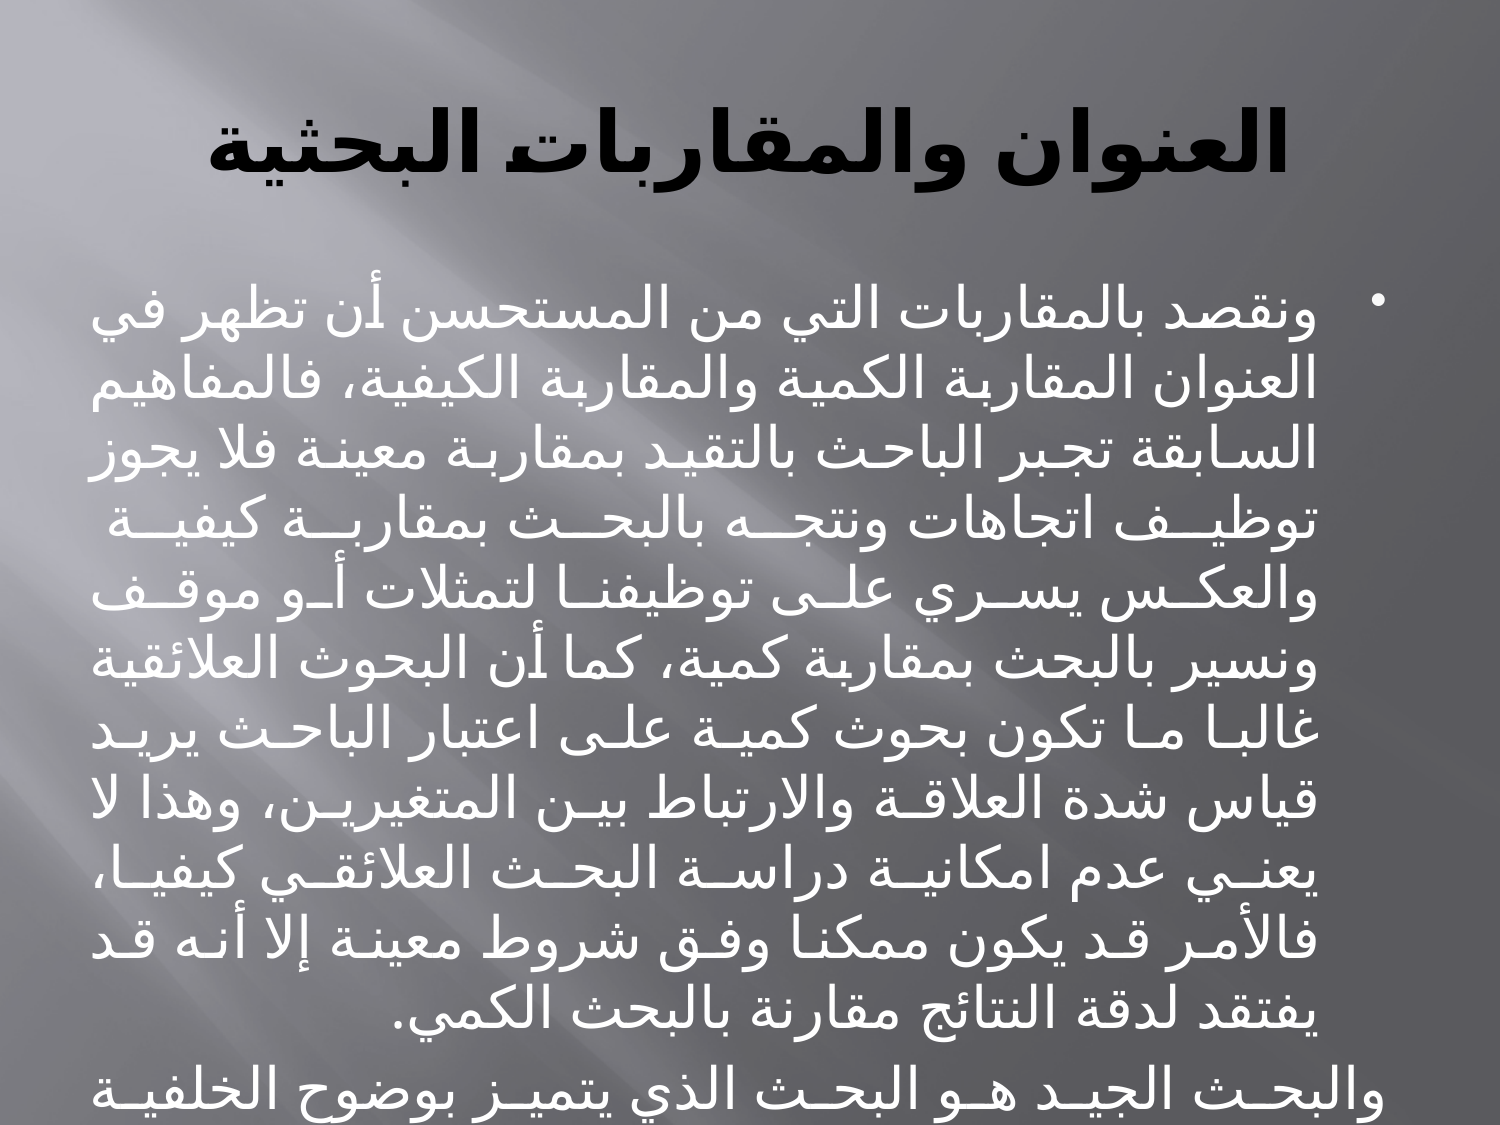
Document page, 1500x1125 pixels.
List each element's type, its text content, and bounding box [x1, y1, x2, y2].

list ونقصد بالمقاربات التي من المستحسن أن تظهر في العنوان المقاربة الكمية والمقاربة الكيفية، فالمفاهيم السابقة تجبر الباحث بالتقيد بمقاربة معينة فلا يجوز توظيف اتجاهات ونتجه بالبحث بمقاربة كيفية والعكس يسري على توظيفنا لتمثلات أو موقف ونسير بالبحث بمقاربة كمية، كما أن البحوث العلائقية غالبا ما تكون بحوث كمية على اعتبار الباحث يريد قياس شدة العلاقة والارتباط بين المتغيرين، وهذا لا يعني عدم امكانية دراسة البحث العلائقي كيفيا، فالأمر قد يكون ممكنا وفق شروط معينة إلا أنه قد يفتقد لدقة النتائج مقارنة بالبحث الكمي. والبحث الجيد هو البحث الذي يتميز بوضوح الخلفية البحثية للباحث. [75, 262, 1425, 1035]
title العنوان والمقاربات البحثية [75, 45, 1425, 233]
